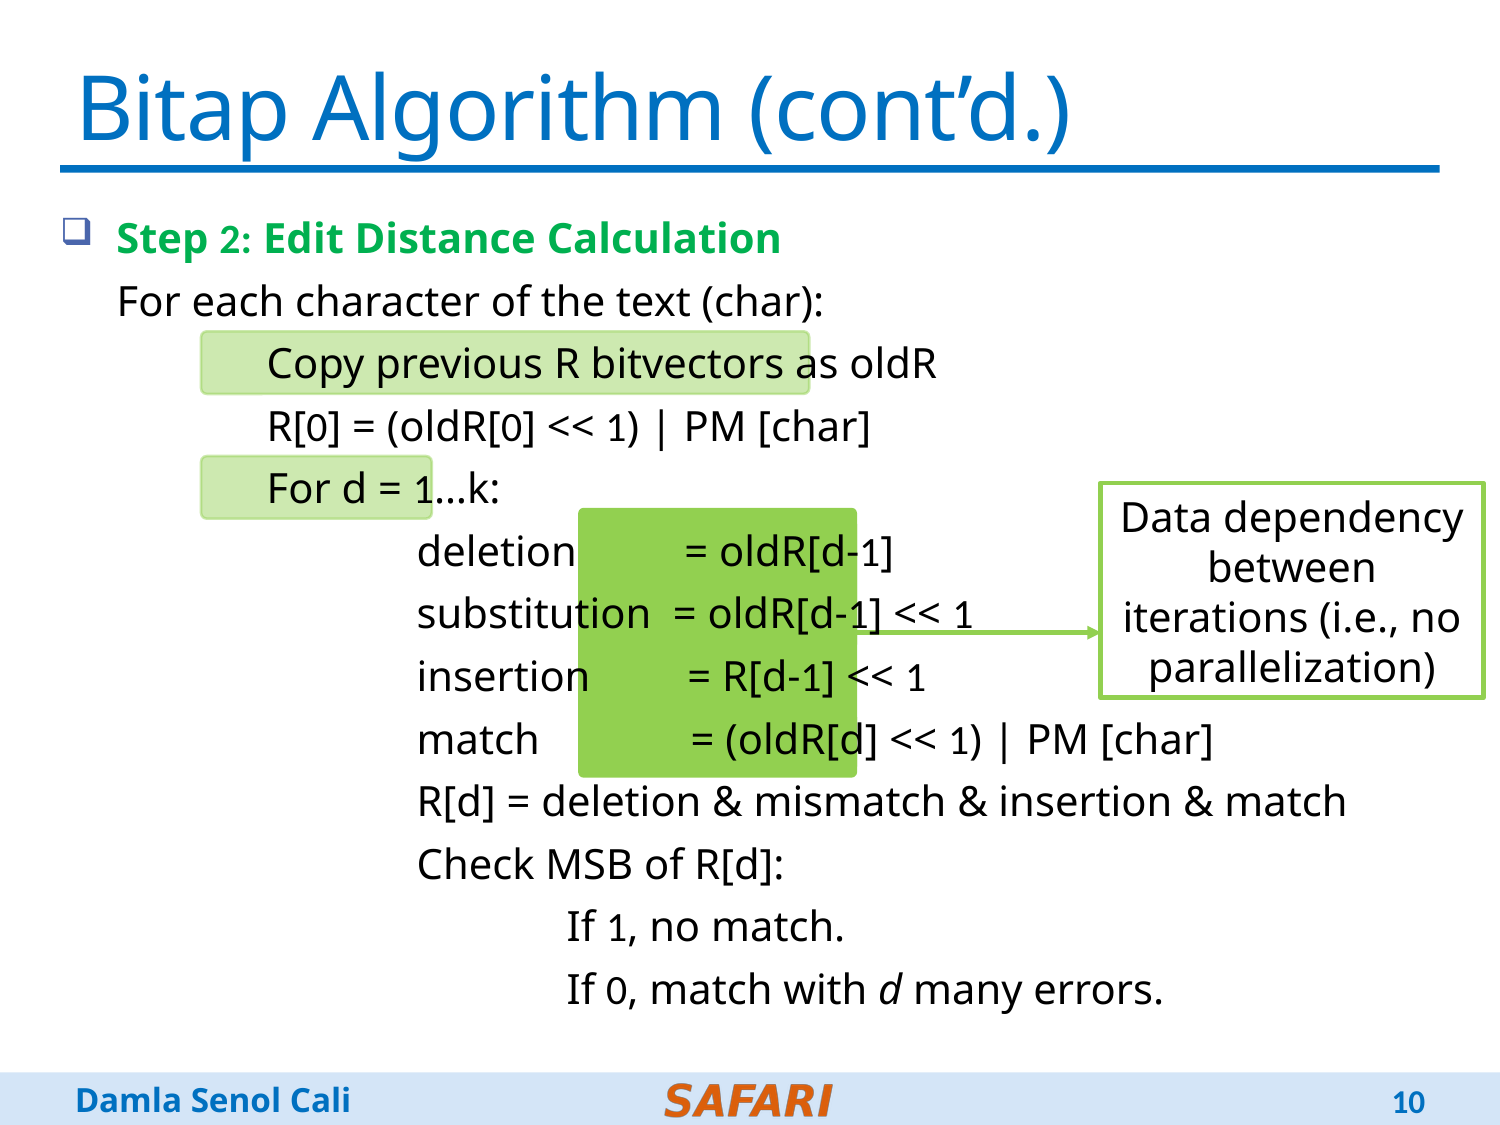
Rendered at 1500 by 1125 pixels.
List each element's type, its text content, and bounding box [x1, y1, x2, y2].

list Step 2: Edit Distance Calculation For each character of the text (char): Copy previous R bitvectors as oldR R[0] = (oldR[0] << 1) | PM [char] For d = 1…k: deletion = oldR[d-1] substitution = oldR[d-1] << 1 insertion = R[d-1] << 1 match = (oldR[d] << 1) | PM [char] R[d] = deletion & mismatch & insertion & match Check MSB of R[d]: If 1, no match. If 0, match with d many errors. [60, 204, 1440, 1025]
slide_number 10 [1233, 1077, 1440, 1123]
title Bitap Algorithm (cont’d.) [60, 42, 1440, 166]
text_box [578, 482, 1485, 777]
picture [663, 1075, 837, 1125]
